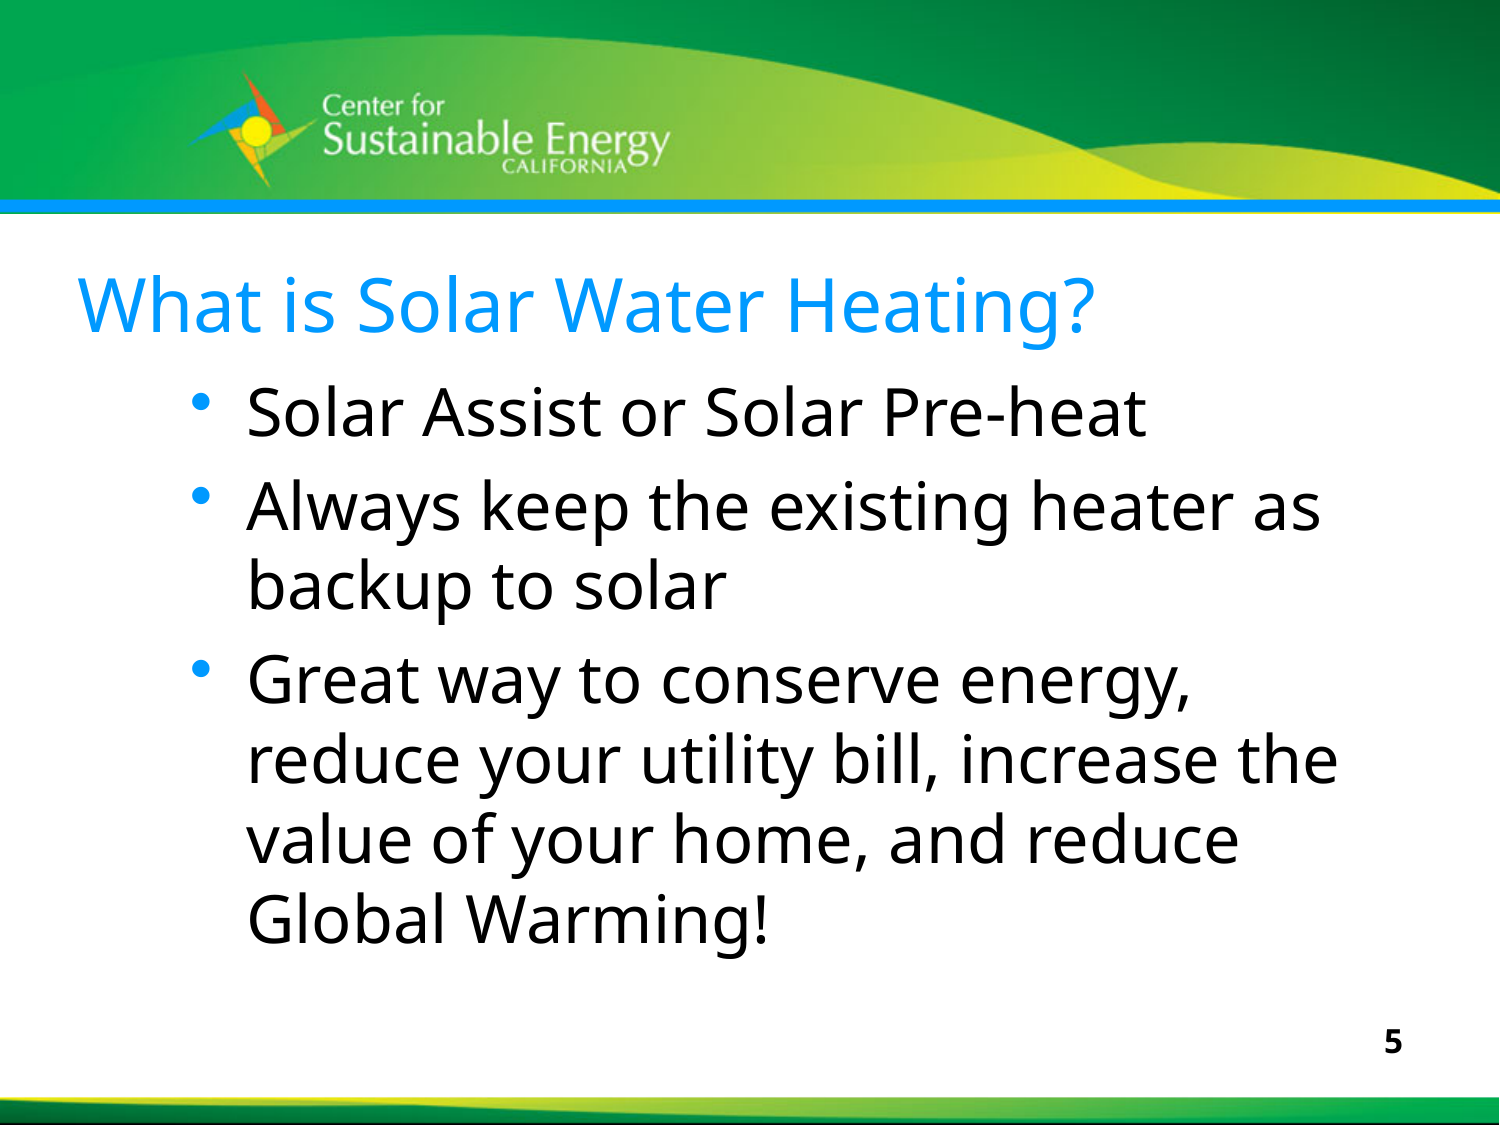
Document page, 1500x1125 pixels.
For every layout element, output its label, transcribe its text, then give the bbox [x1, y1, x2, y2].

picture [0, 0, 1500, 214]
picture [0, 1096, 1499, 1125]
title What is Solar Water Heating? [62, 241, 1213, 363]
list Solar Assist or Solar Pre-heat Always keep the existing heater as backup to solar Great way to conserve energy, reduce your utility bill, increase the value of your home, and reduce Global Warming! [174, 362, 1376, 988]
